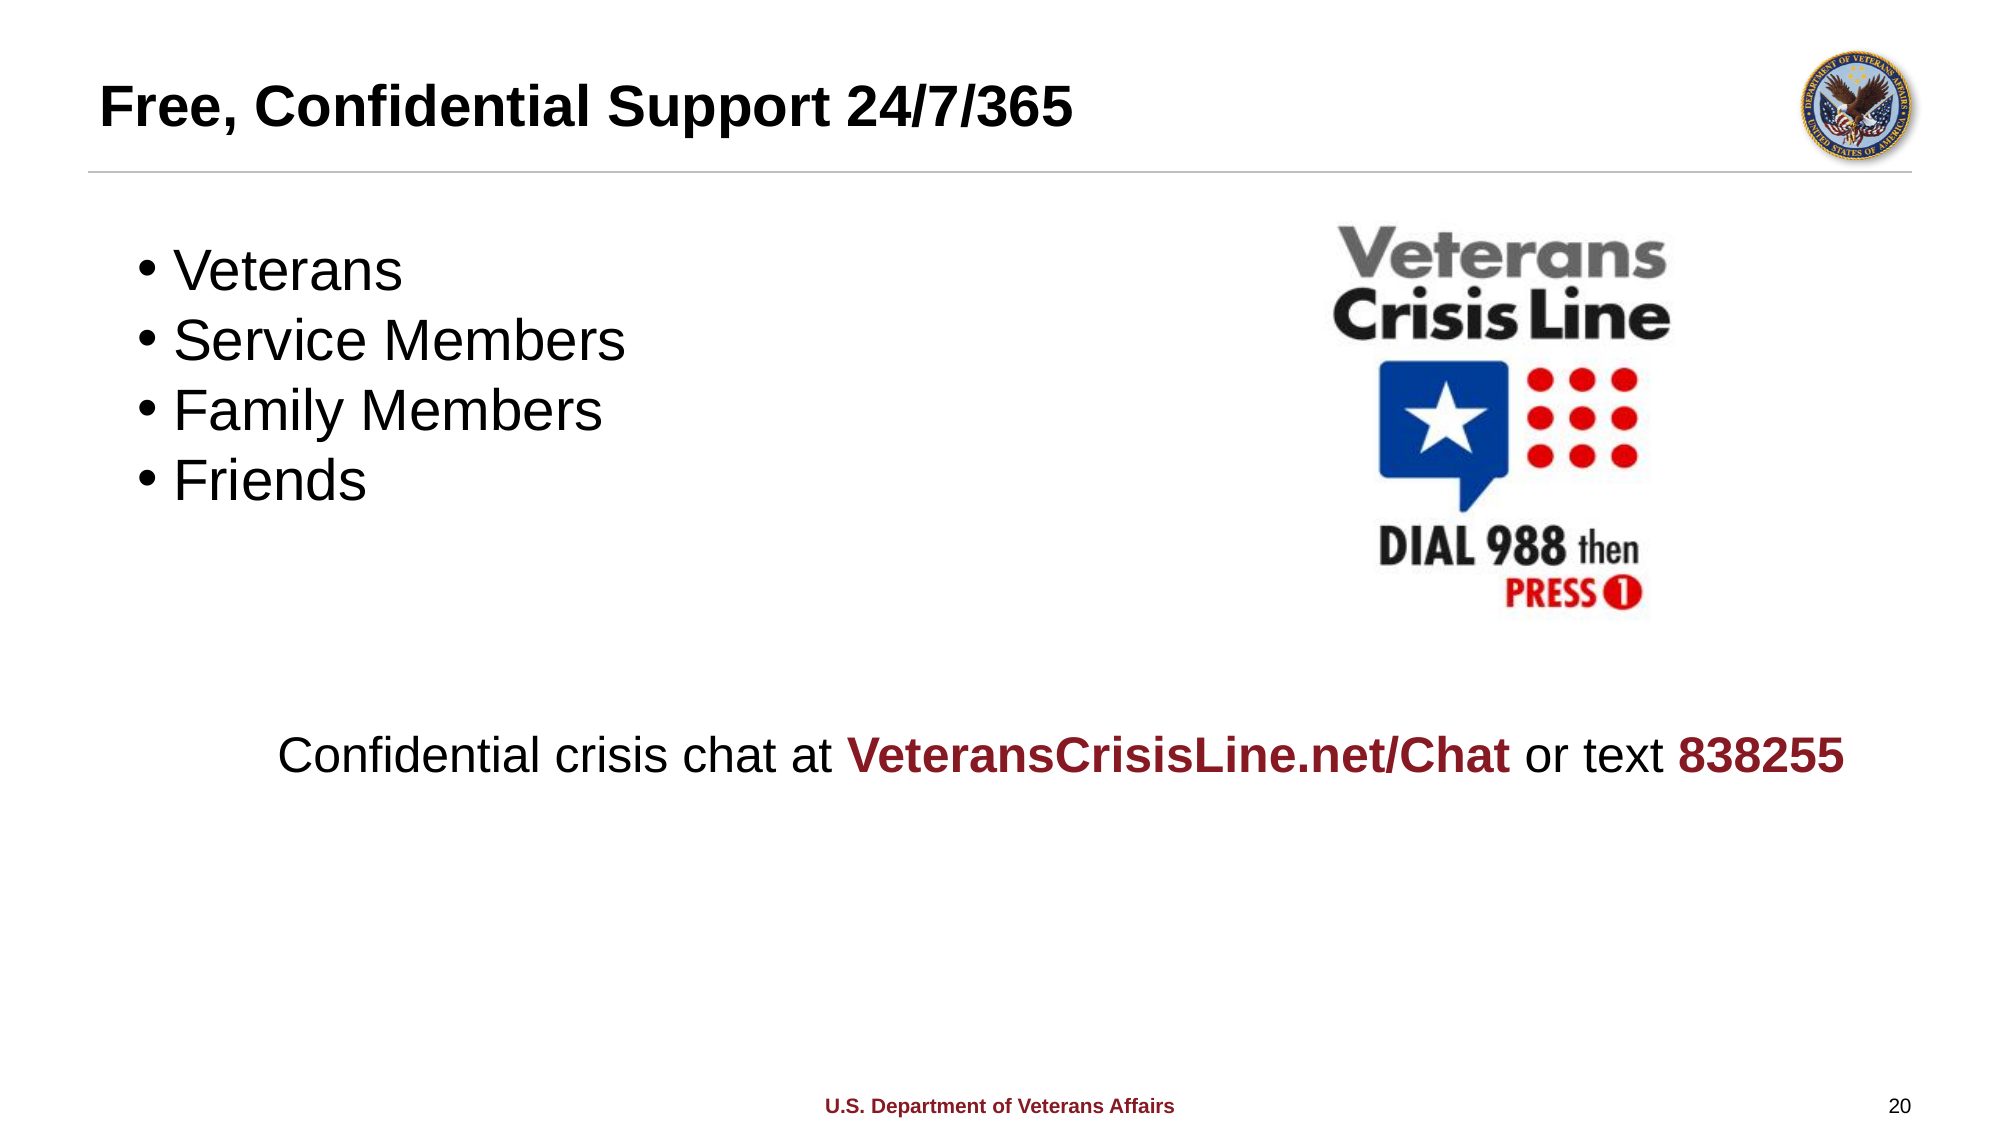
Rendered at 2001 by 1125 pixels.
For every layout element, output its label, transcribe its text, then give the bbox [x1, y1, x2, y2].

picture [1299, 187, 1706, 650]
title Free, Confidential Support 24/7/365 [87, 55, 1759, 161]
text_box Confidential crisis chat at VeteransCrisisLine.net/Chat or text 838255 [262, 714, 1875, 790]
text_box Veterans Service Members Family Members Friends [123, 224, 1238, 520]
picture [1800, 50, 1912, 160]
